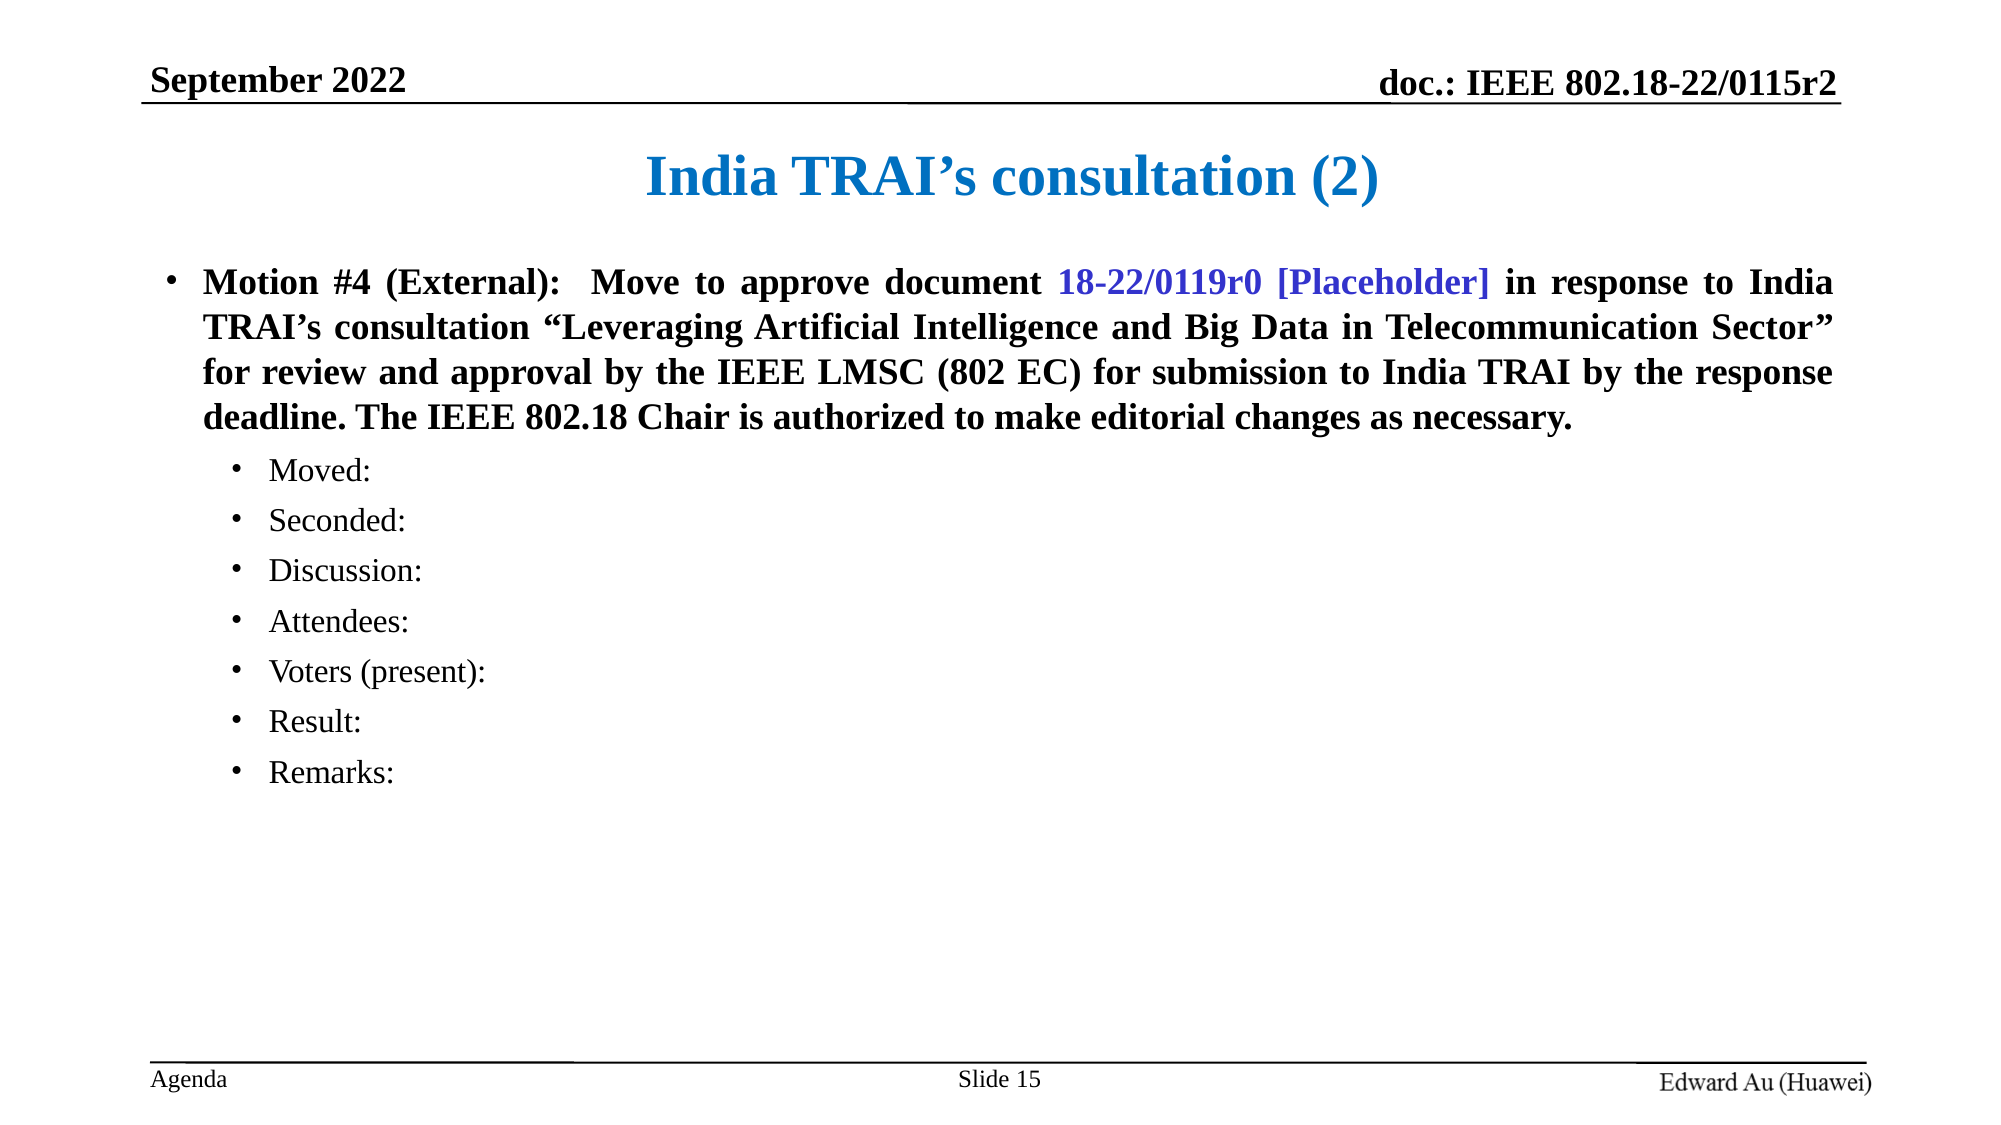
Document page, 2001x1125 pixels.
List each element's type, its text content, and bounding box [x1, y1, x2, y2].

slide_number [149, 54, 651, 101]
list Motion #4 (External): Move to approve document 18-22/0119r0 [Placeholder] in response to India TRAI’s consultation “Leveraging Artificial Intelligence and Big Data in Telecommunication Sector” for review and approval by the IEEE LMSC (802 EC) for submission to India TRAI by the response deadline. The IEEE 802.18 Chair is authorized to make editorial changes as necessary. Moved: Seconded: Discussion: Attendees: Voters (present): Result: Remarks: [149, 249, 1869, 925]
picture [1174, 1058, 1887, 1113]
slide_number Slide 15 [933, 1061, 1067, 1123]
title India TRAI’s consultation (2) [162, 99, 1864, 246]
